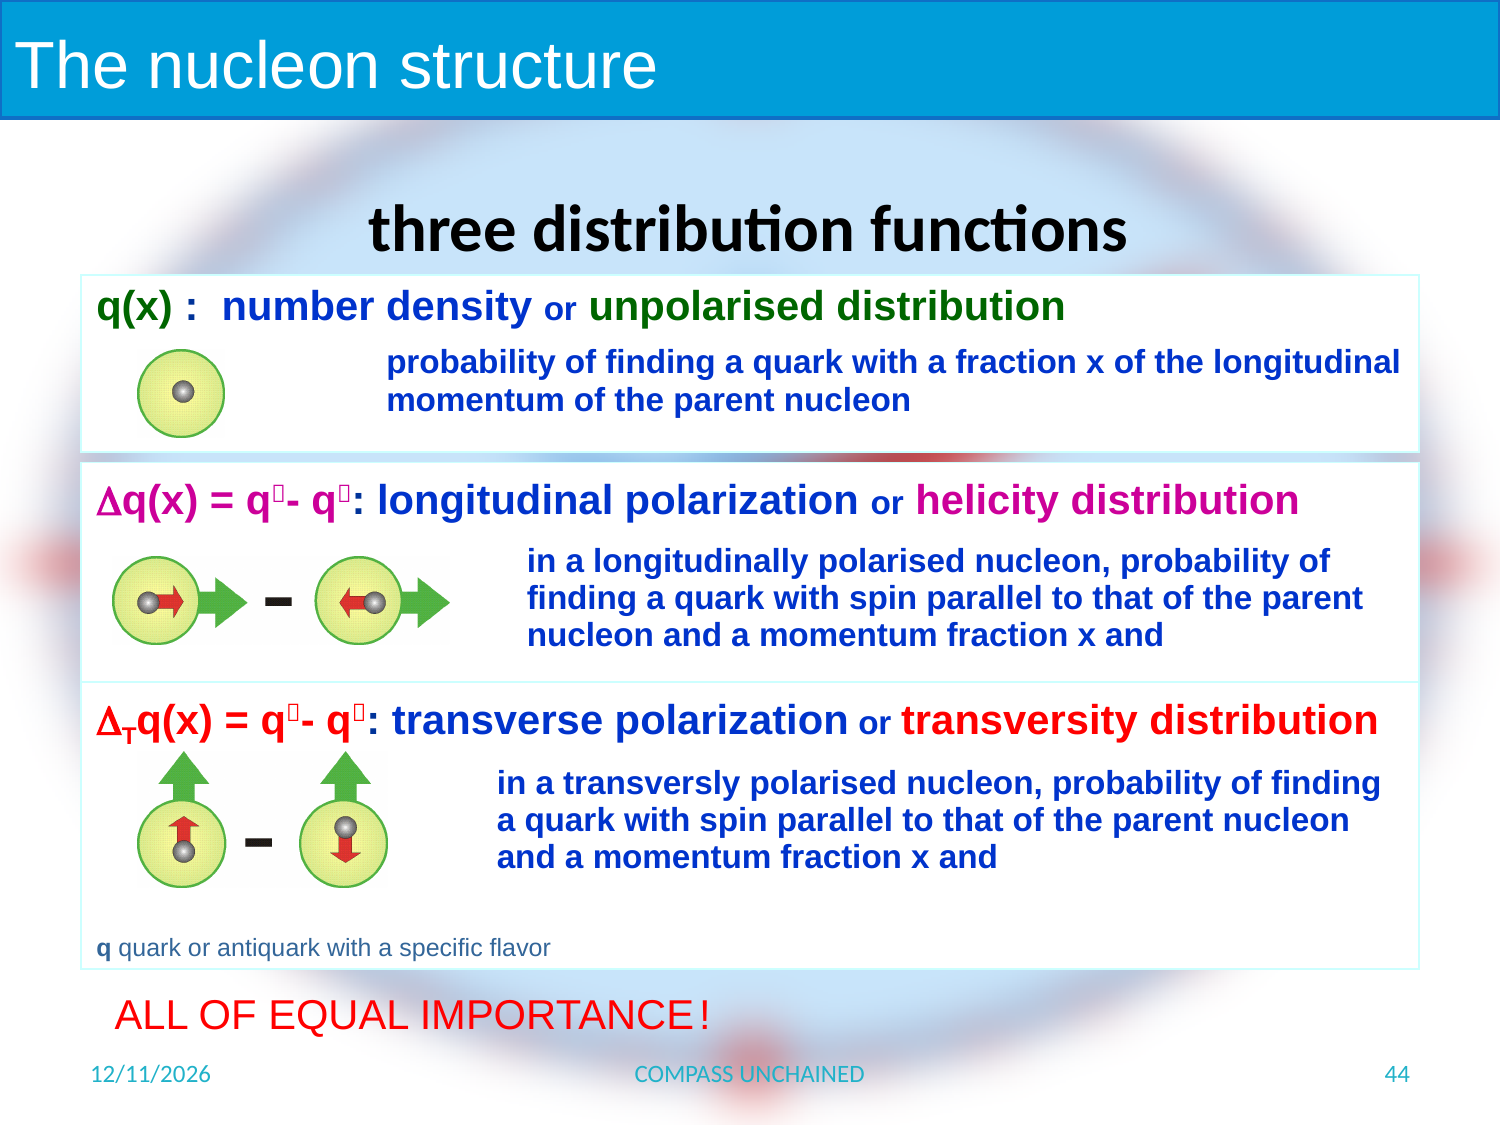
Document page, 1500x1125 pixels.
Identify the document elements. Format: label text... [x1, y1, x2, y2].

table_header DTq(x) = q- q: transverse polarization or transversity distribution [82, 683, 1418, 757]
table_cell [82, 535, 512, 681]
table_cell [82, 337, 371, 451]
table_cell q quark or antiquark with a specific flavor [82, 926, 1418, 968]
table_header q(x) : number density or unpolarised distribution [82, 276, 1418, 337]
list three distribution functions are necessary to describe the structure of the nucleon at LO: [59, 177, 1447, 1004]
title The nucleon structure [0, 14, 1500, 104]
slide_number 44 [1074, 1042, 1425, 1103]
table_header Dq(x) = q- q: longitudinal polarization or helicity distribution [82, 463, 1418, 535]
table_cell [82, 757, 482, 926]
table_cell probability of finding a quark with a fraction x of the longitudinal momentum of the parent nucleon [371, 337, 1418, 451]
text_box ALL OF EQUAL IMPORTANCE ! [99, 980, 1375, 1068]
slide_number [75, 1042, 425, 1103]
table_cell in a longitudinally polarised nucleon, probability of finding a quark with spin parallel to that of the parent nucleon and a momentum fraction x and [512, 535, 1418, 681]
footer COMPASS UNCHAINED [512, 1042, 988, 1103]
picture [0, 120, 1500, 1125]
table_cell in a transversly polarised nucleon, probability of finding a quark with spin parallel to that of the parent nucleon and a momentum fraction x and [482, 757, 1418, 926]
